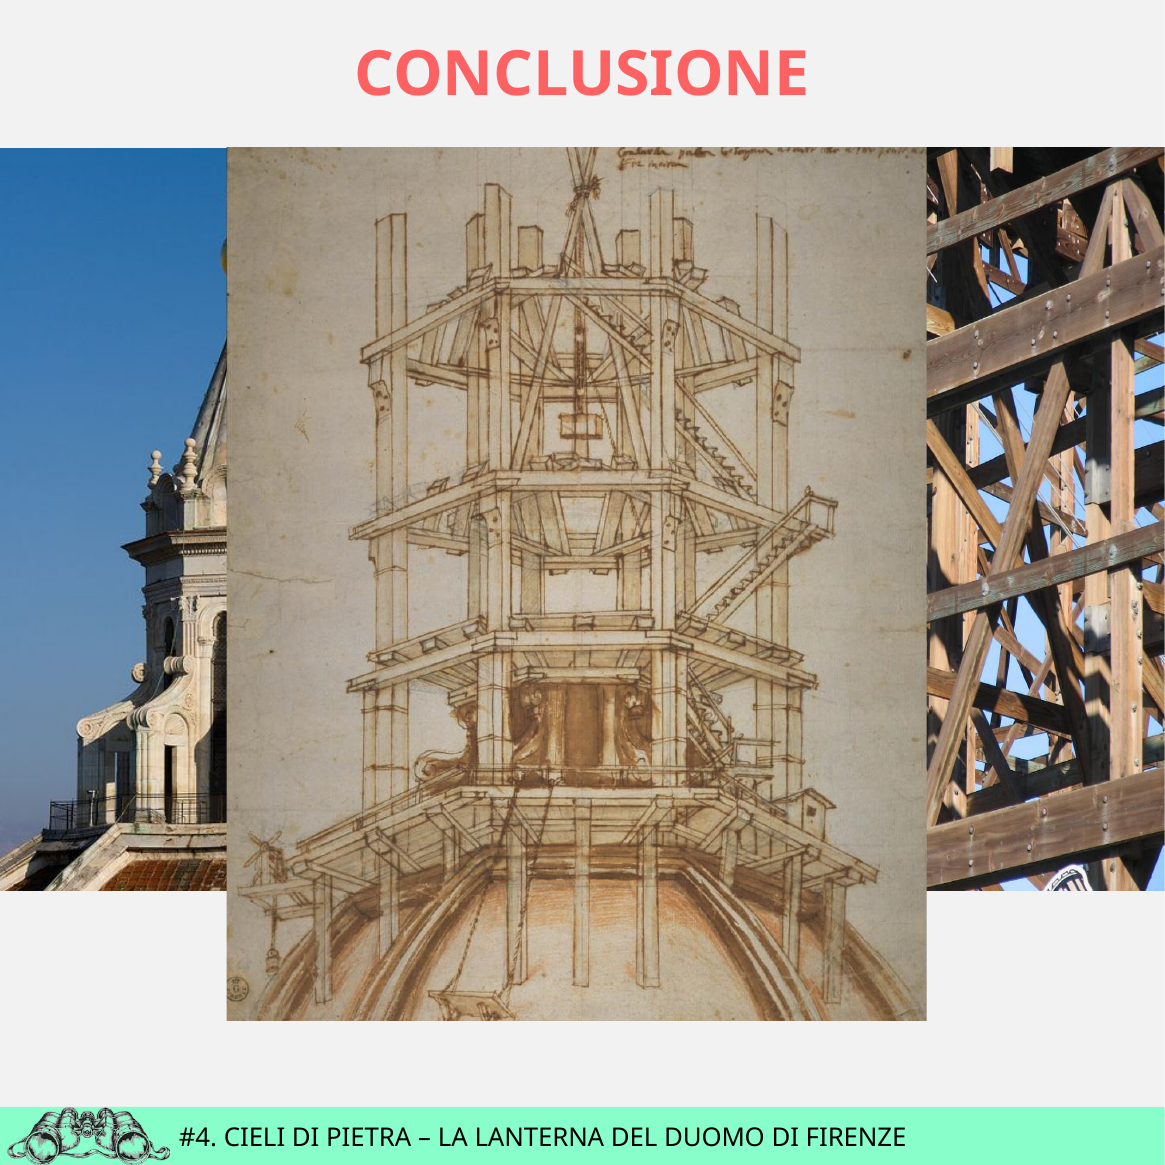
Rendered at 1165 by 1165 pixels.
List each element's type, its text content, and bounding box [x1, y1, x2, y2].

text_box #4. CIELI DI PIETRA – LA LANTERNA DEL DUOMO DI FIRENZE [170, 1113, 984, 1159]
text_box [170, 1109, 1165, 1165]
picture [0, 147, 1165, 1021]
picture [0, 1105, 170, 1165]
text_box CONCLUSIONE [331, 25, 834, 115]
